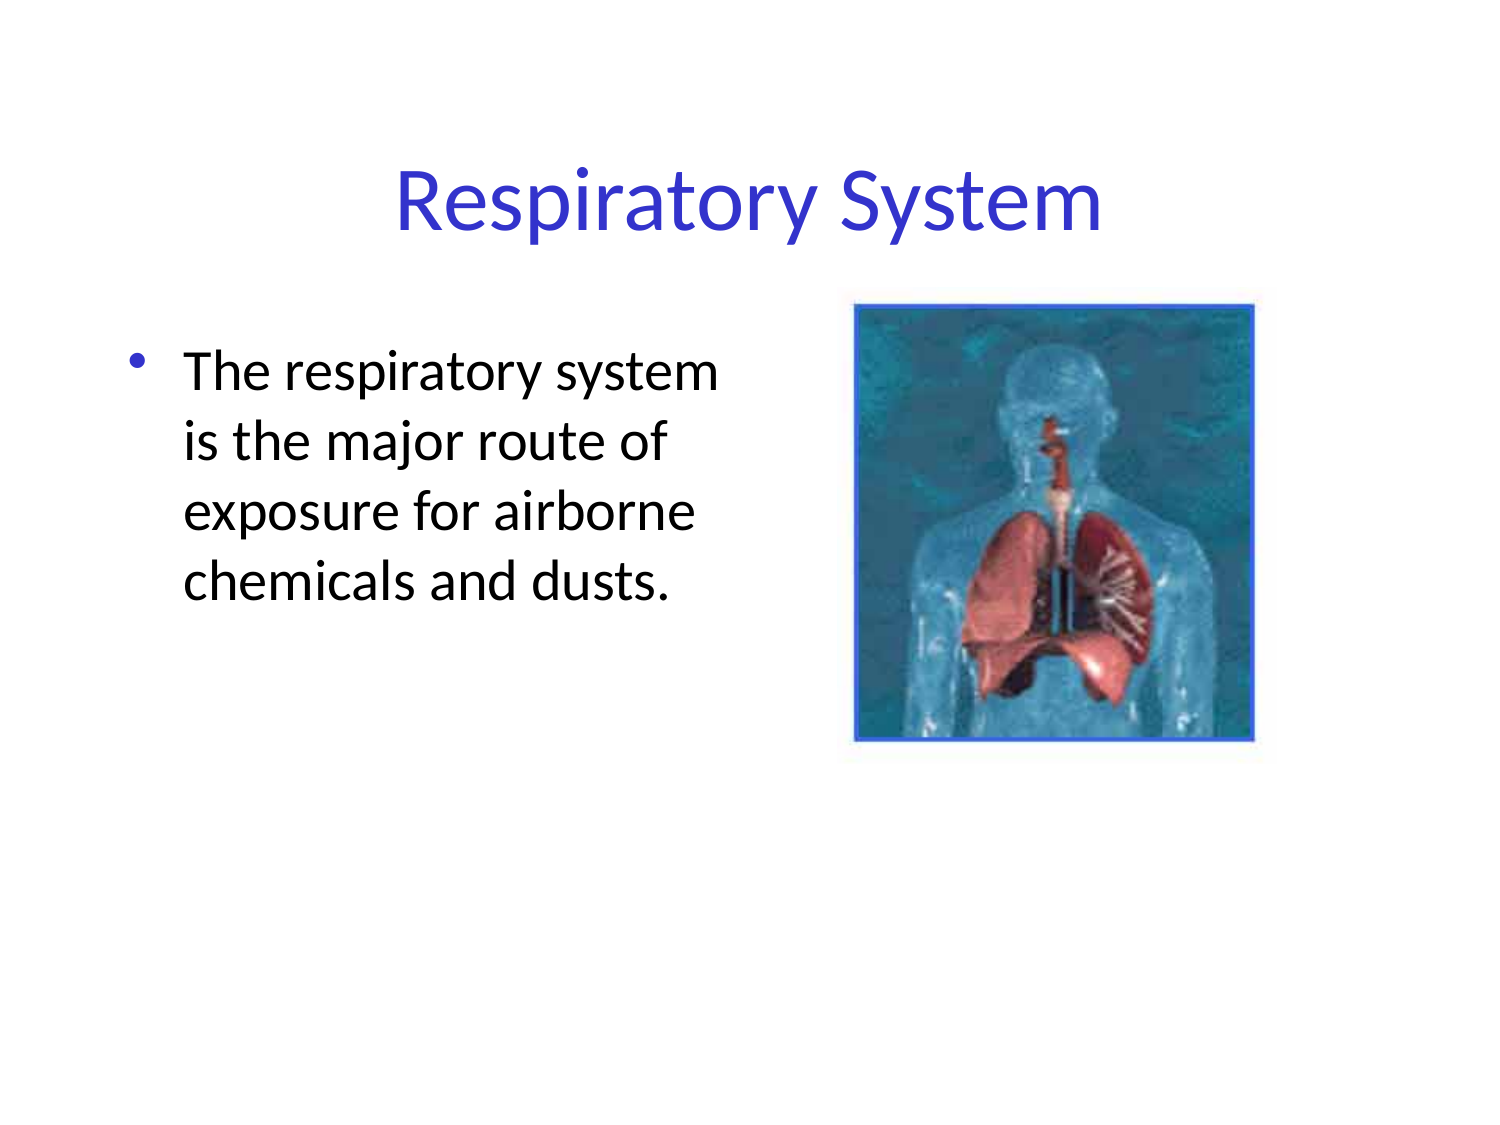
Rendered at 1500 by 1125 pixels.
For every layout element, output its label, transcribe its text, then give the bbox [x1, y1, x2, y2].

list The respiratory system is the major route of exposure for airborne chemicals and dusts. [112, 324, 738, 1000]
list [837, 287, 1277, 765]
title Respiratory System [112, 99, 1388, 288]
